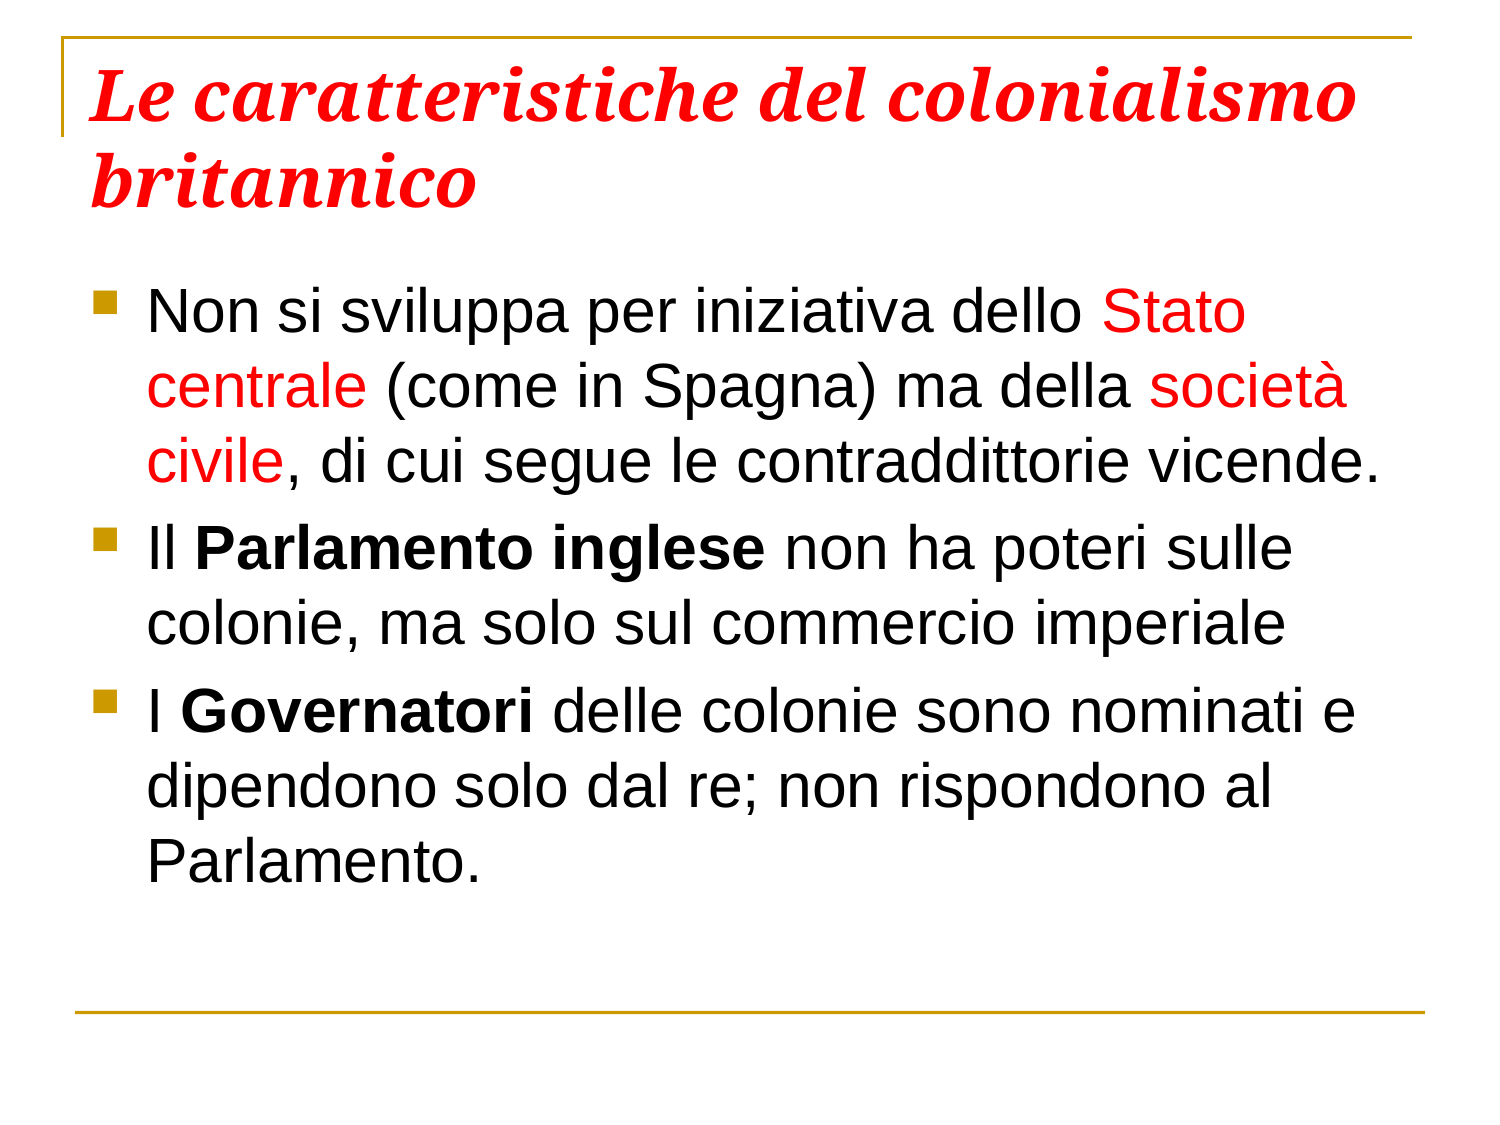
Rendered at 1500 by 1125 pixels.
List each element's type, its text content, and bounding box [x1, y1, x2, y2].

title Le caratteristiche del colonialismo britannico [75, 42, 1425, 231]
list Non si sviluppa per iniziativa dello Stato centrale (come in Spagna) ma della società civile, di cui segue le contraddittorie vicende. Il Parlamento inglese non ha poteri sulle colonie, ma solo sul commercio imperiale I Governatori delle colonie sono nominati e dipendono solo dal re; non rispondono al Parlamento. [75, 262, 1425, 1006]
